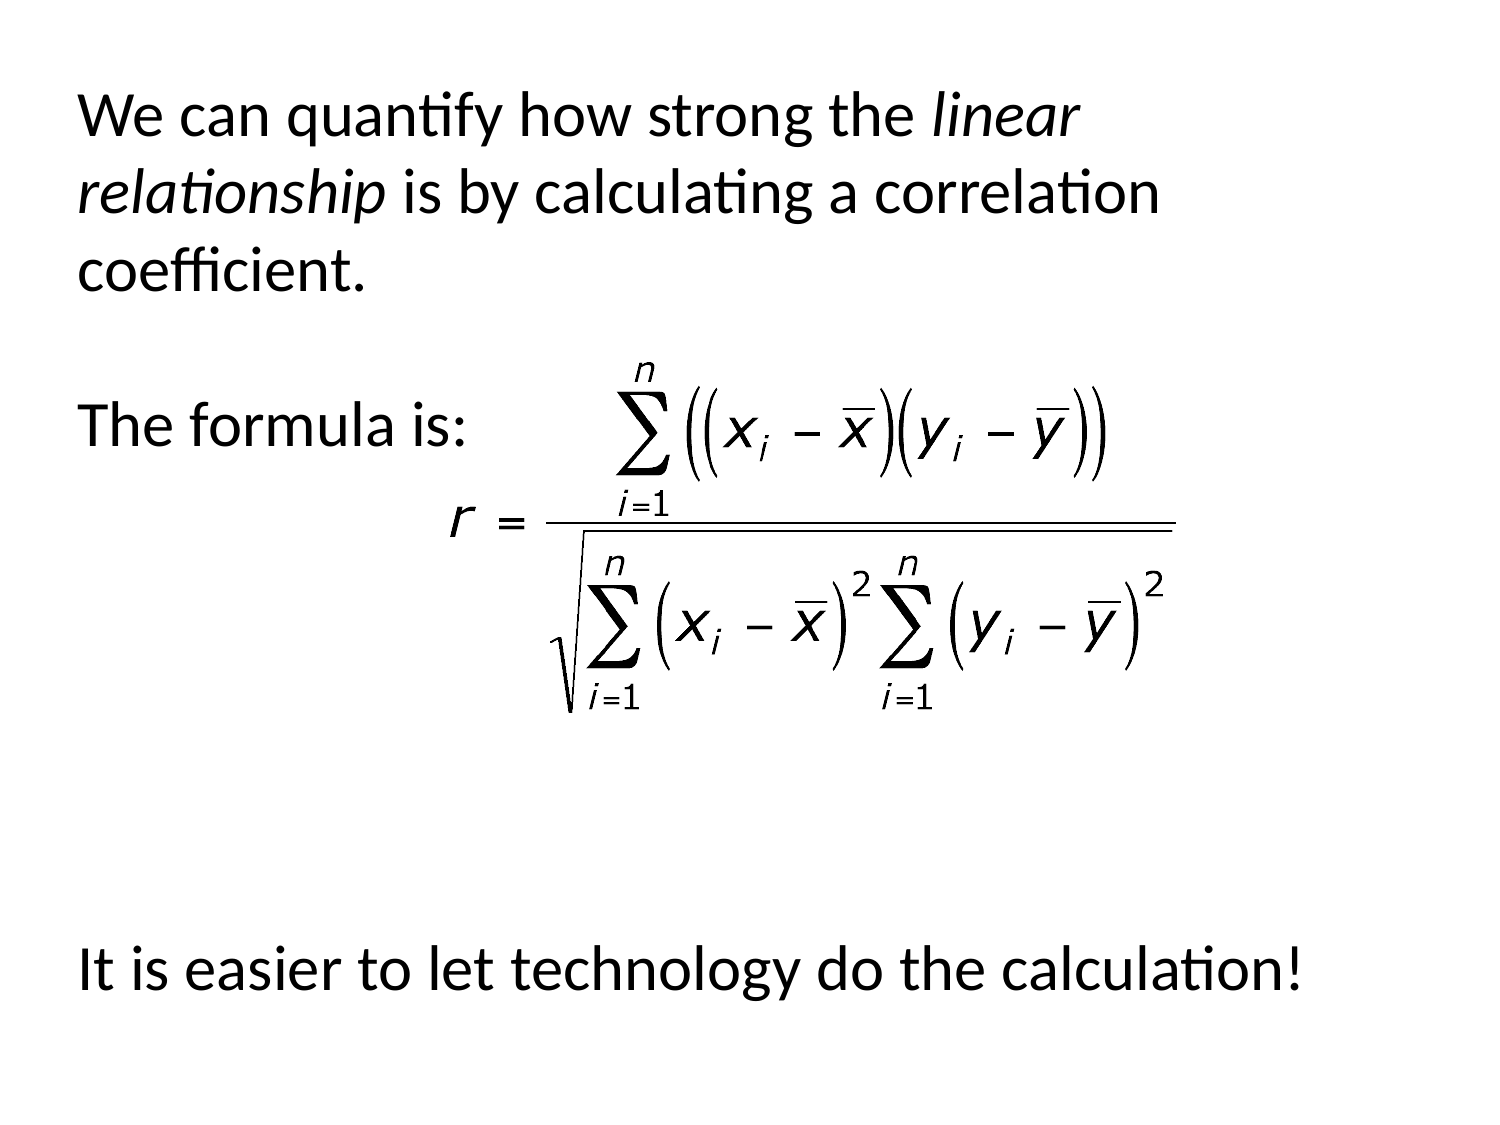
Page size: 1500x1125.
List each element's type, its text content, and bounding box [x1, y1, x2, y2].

title We can quantify how strong the linear relationship is by calculating a correlation coefficient. The formula is: It is easier to let technology do the calculation! [62, 62, 1413, 1013]
picture [449, 362, 1176, 713]
